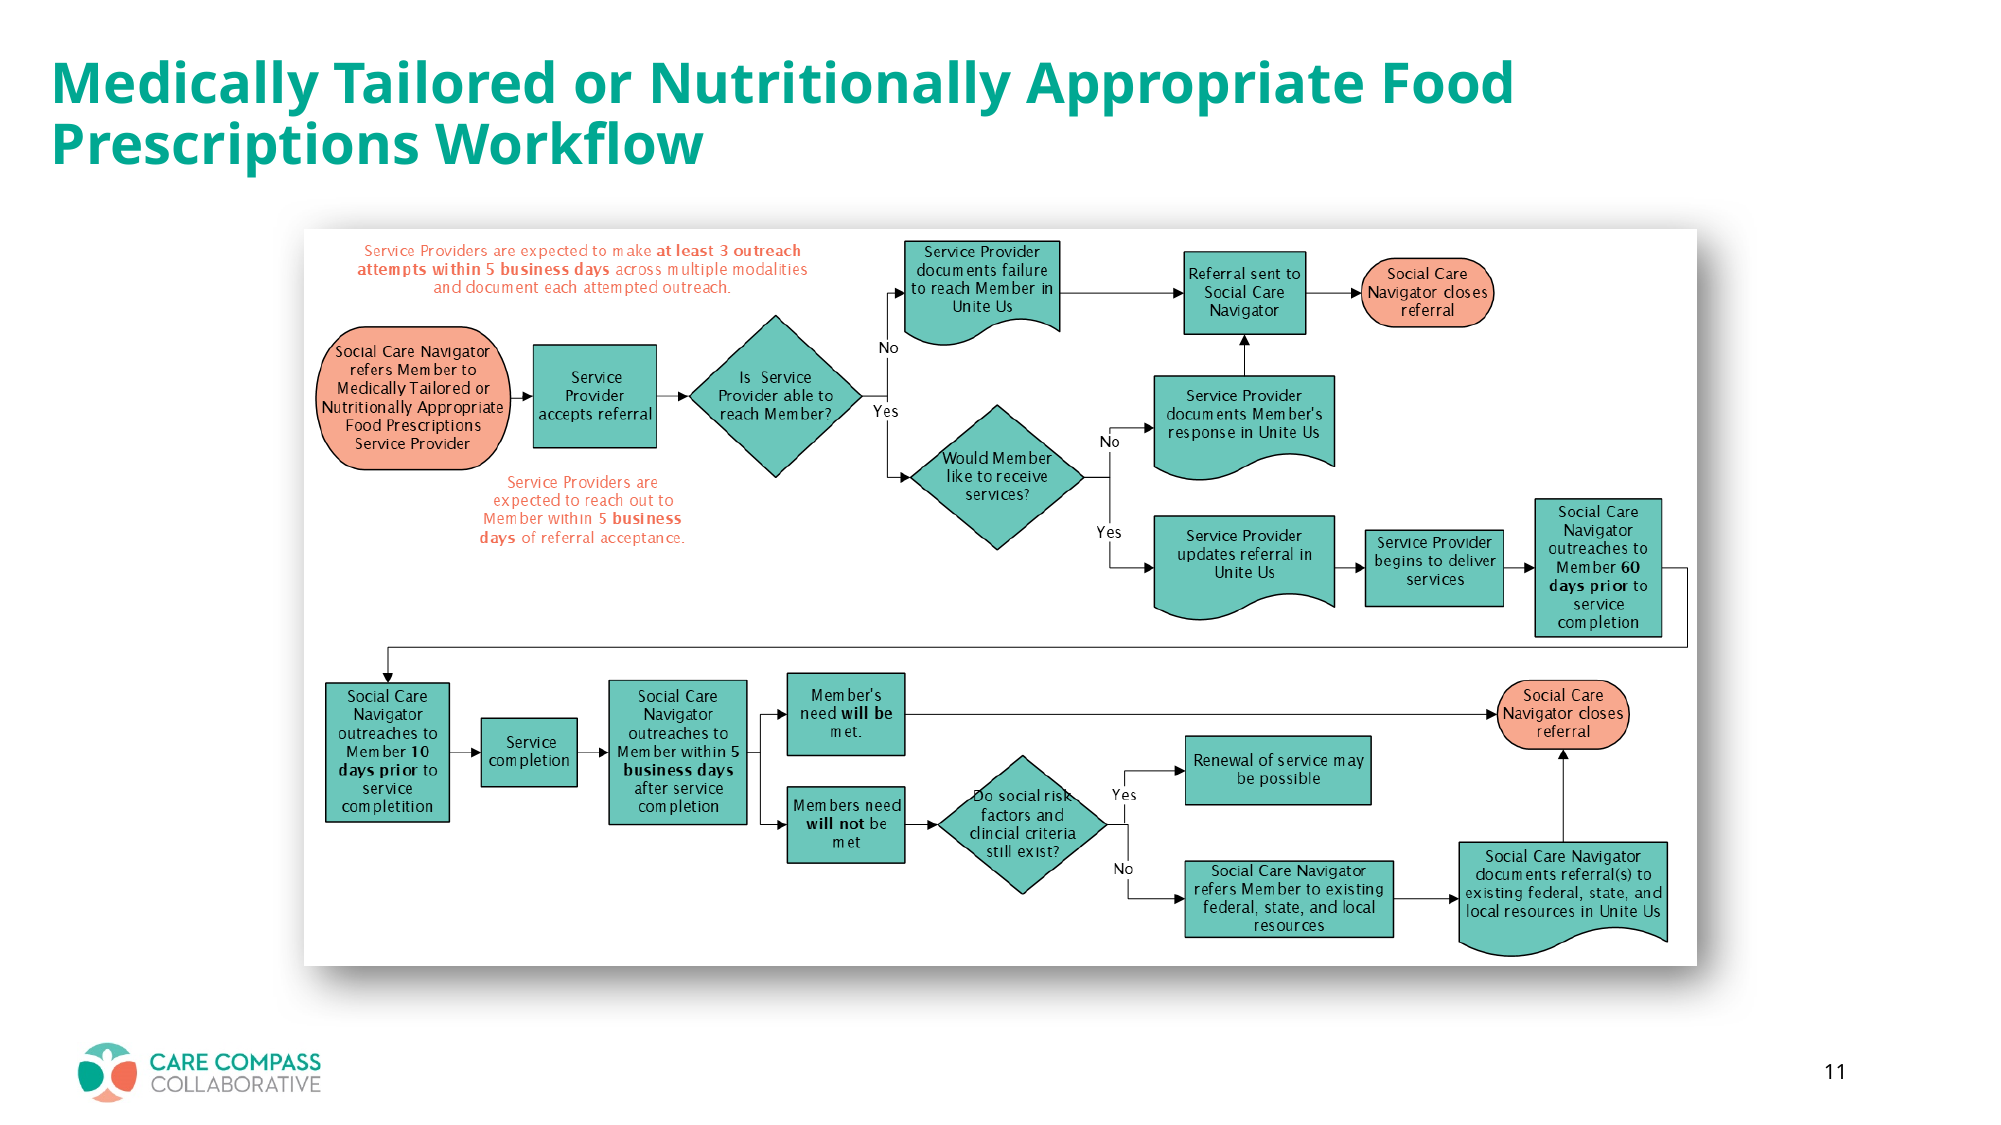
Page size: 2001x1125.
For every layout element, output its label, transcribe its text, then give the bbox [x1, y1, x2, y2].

picture [77, 1042, 321, 1103]
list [304, 229, 1697, 966]
slide_number 11 [1754, 1042, 1863, 1103]
title Medically Tailored or Nutritionally Appropriate Food Prescriptions Workflow [35, 85, 1809, 185]
